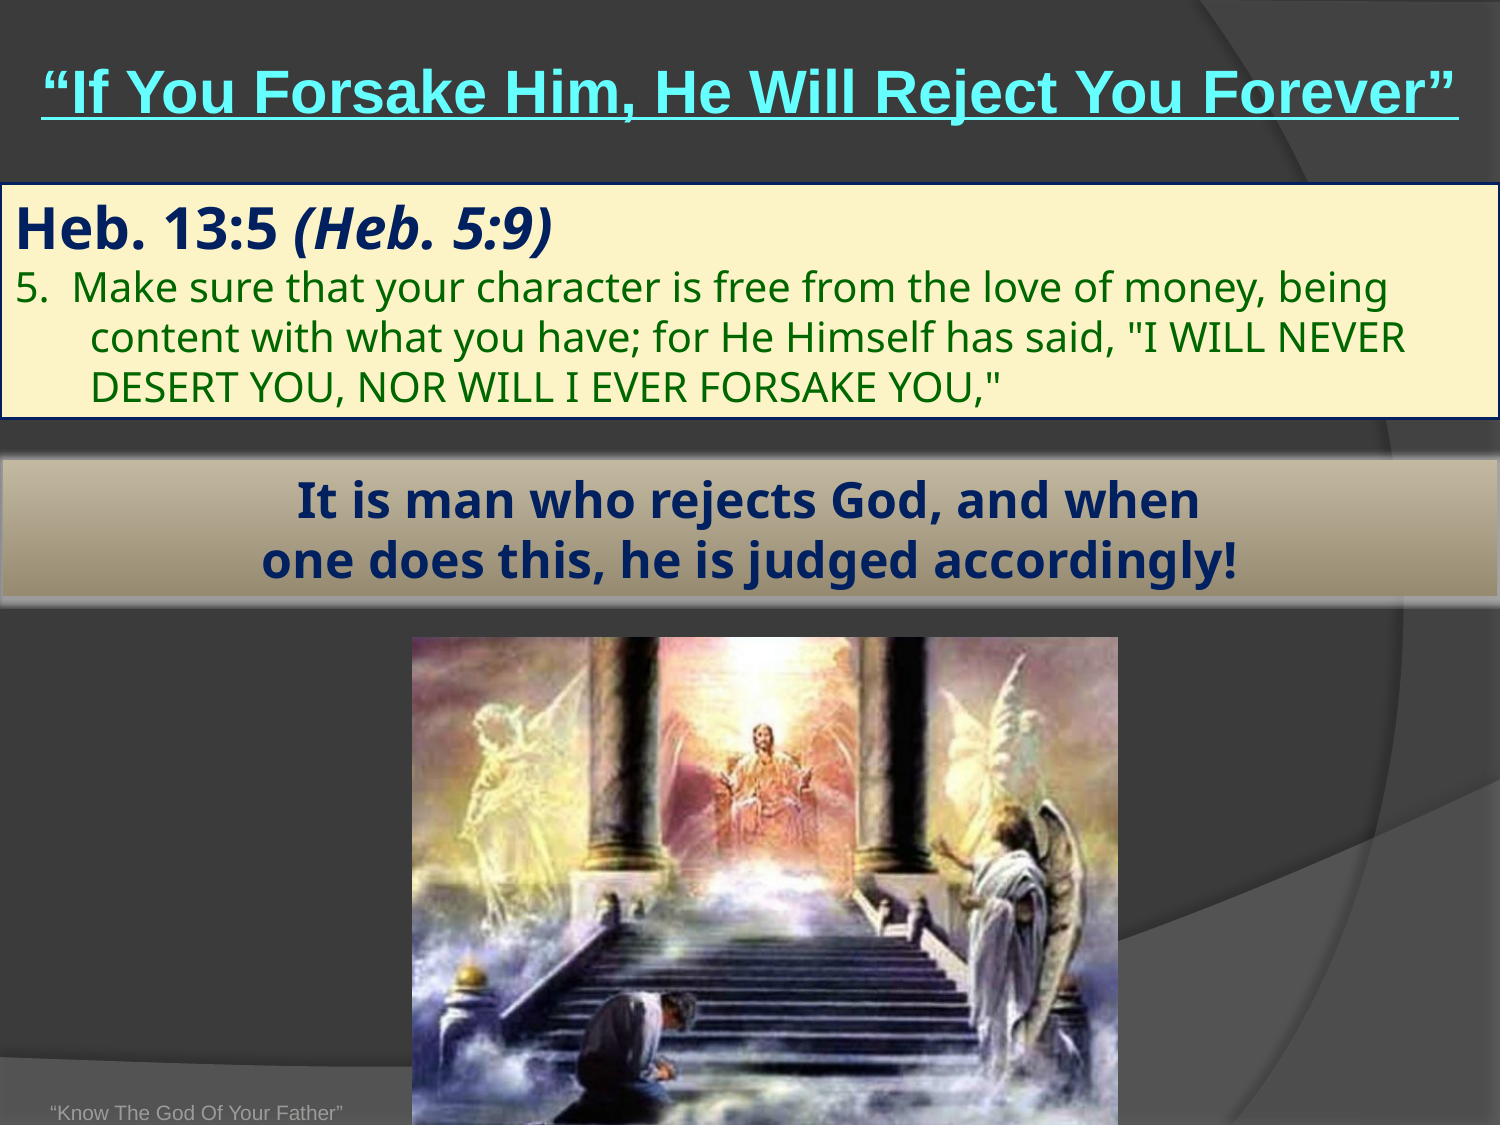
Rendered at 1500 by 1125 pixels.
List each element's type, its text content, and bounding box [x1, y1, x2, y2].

text_box It is man who rejects God, and when one does this, he is judged accordingly! [2, 460, 1498, 596]
footer “Know The God Of Your Father” [5, 1048, 388, 1125]
picture [412, 637, 1118, 1125]
title “If You Forsake Him, He Will Reject You Forever” [0, 35, 1500, 143]
text_box Heb. 13:5 (Heb. 5:9) 5. Make sure that your character is free from the love of money, being content with what you have; for He Himself has said, "I WILL NEVER DESERT YOU, NOR WILL I EVER FORSAKE YOU," [0, 183, 1500, 419]
